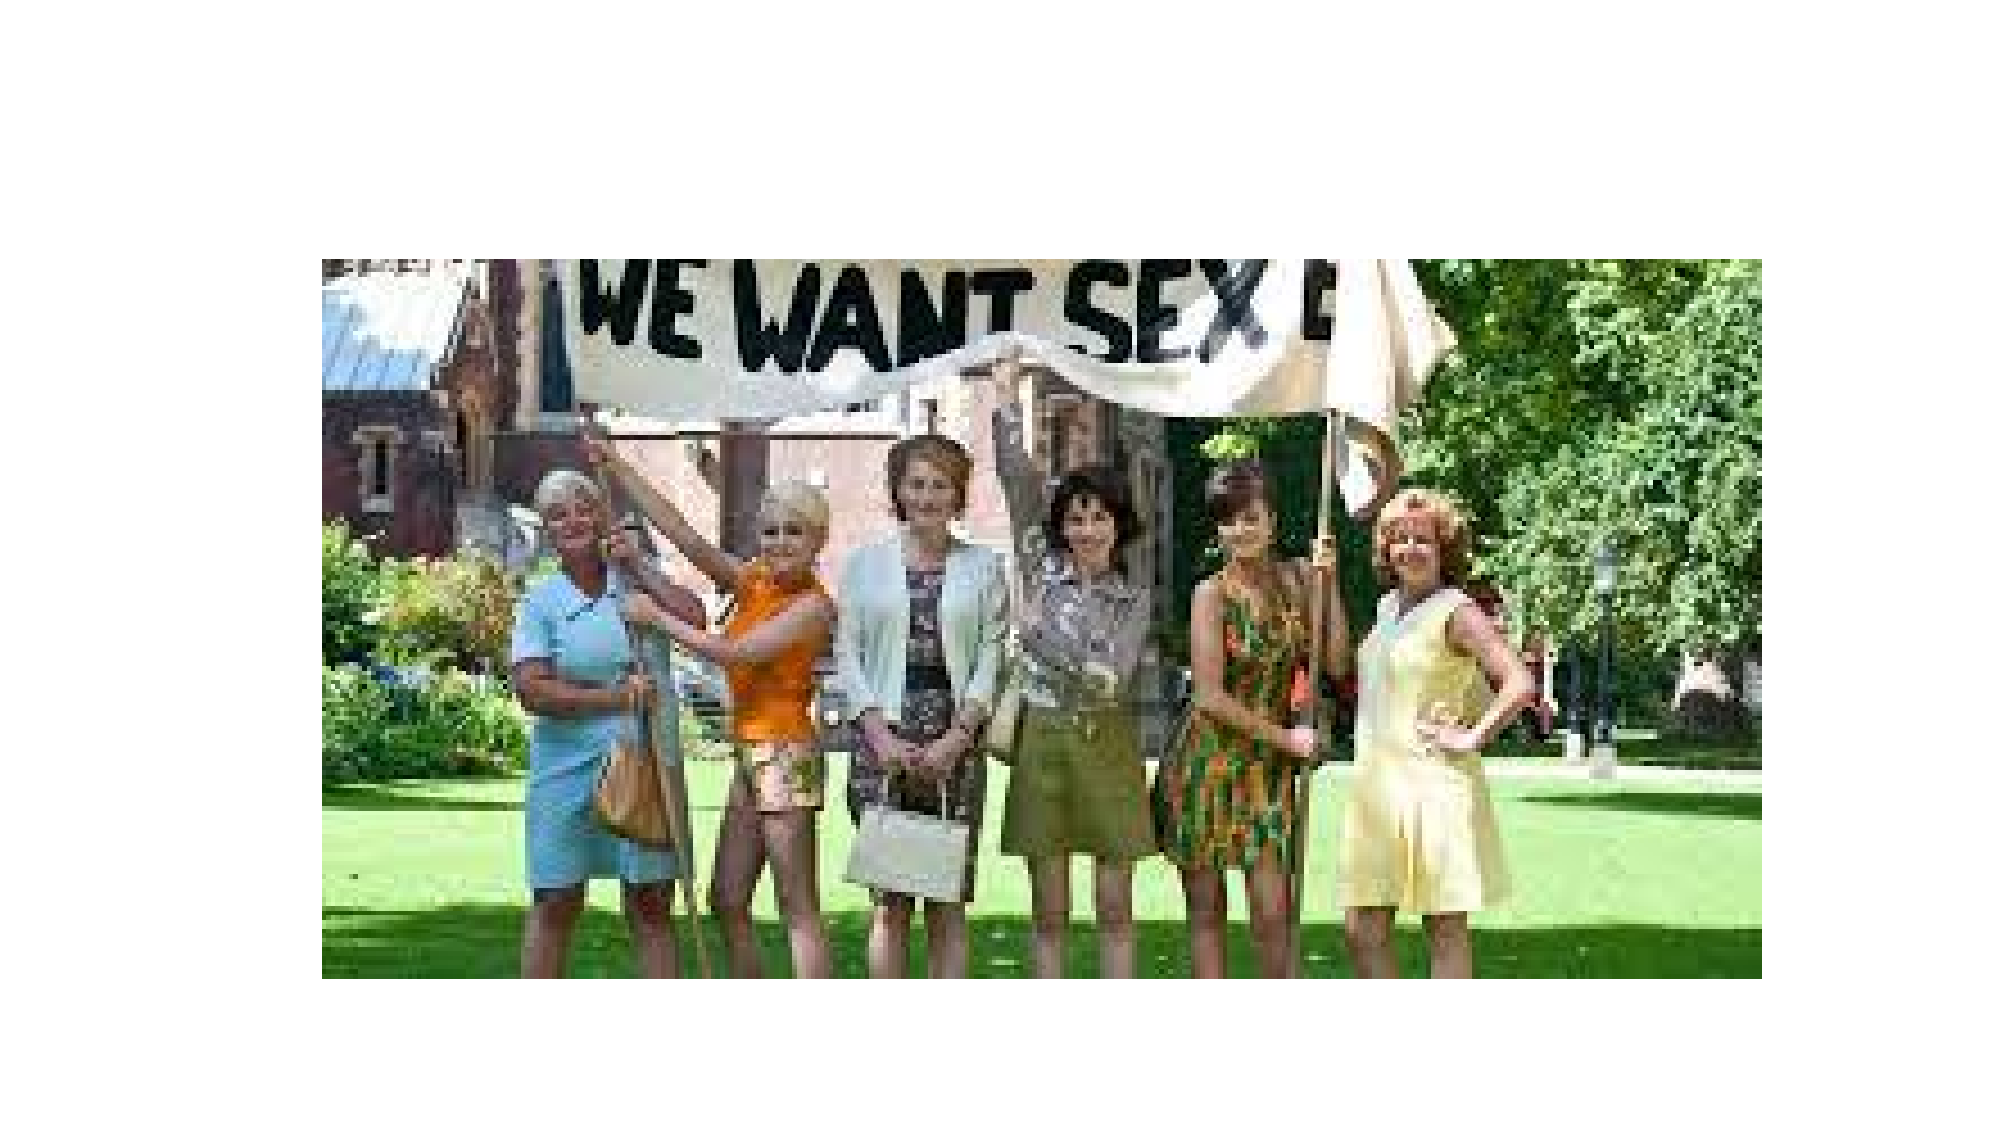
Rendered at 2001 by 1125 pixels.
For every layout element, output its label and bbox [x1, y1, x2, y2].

list [322, 259, 1762, 979]
